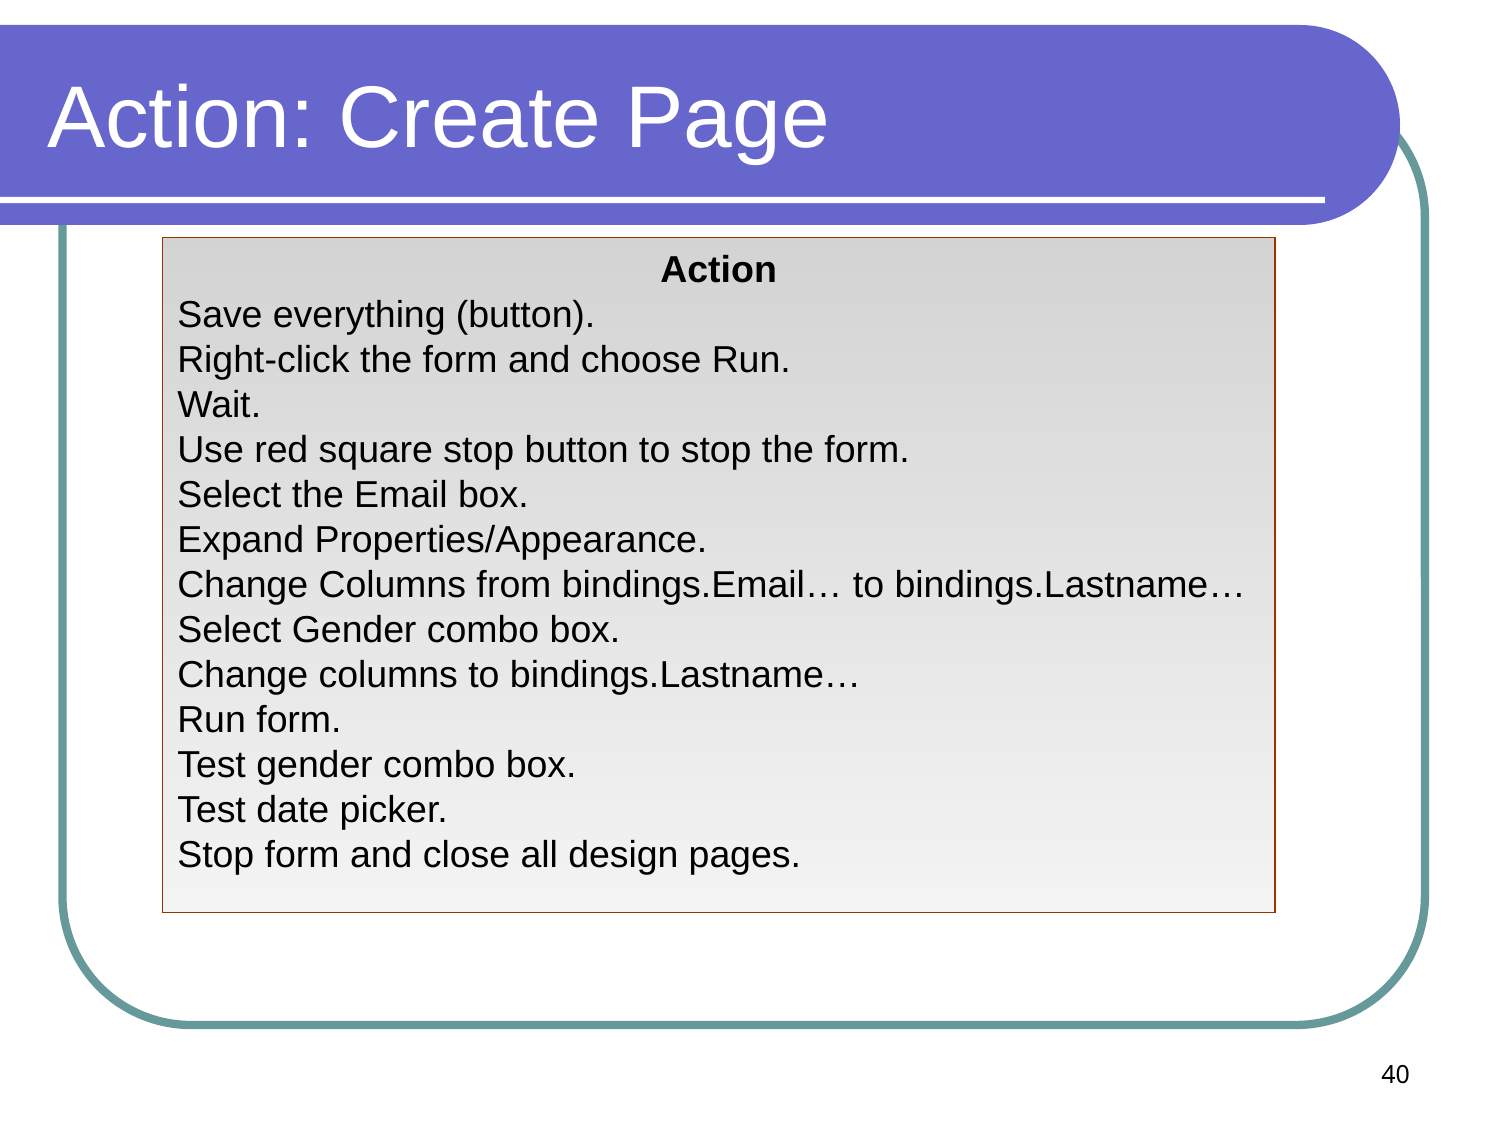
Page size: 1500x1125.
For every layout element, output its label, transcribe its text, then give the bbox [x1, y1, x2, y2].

slide_number 40 [1074, 1024, 1426, 1101]
text_box Action Save everything (button). Right-click the form and choose Run. Wait. Use red square stop button to stop the form. Select the Email box. Expand Properties/Appearance. Change Columns from bindings.Email… to bindings.Lastname… Select Gender combo box. Change columns to bindings.Lastname… Run form. Test gender combo box. Test date picker. Stop form and close all design pages. [162, 237, 1275, 913]
title Action: Create Page [31, 37, 1348, 188]
